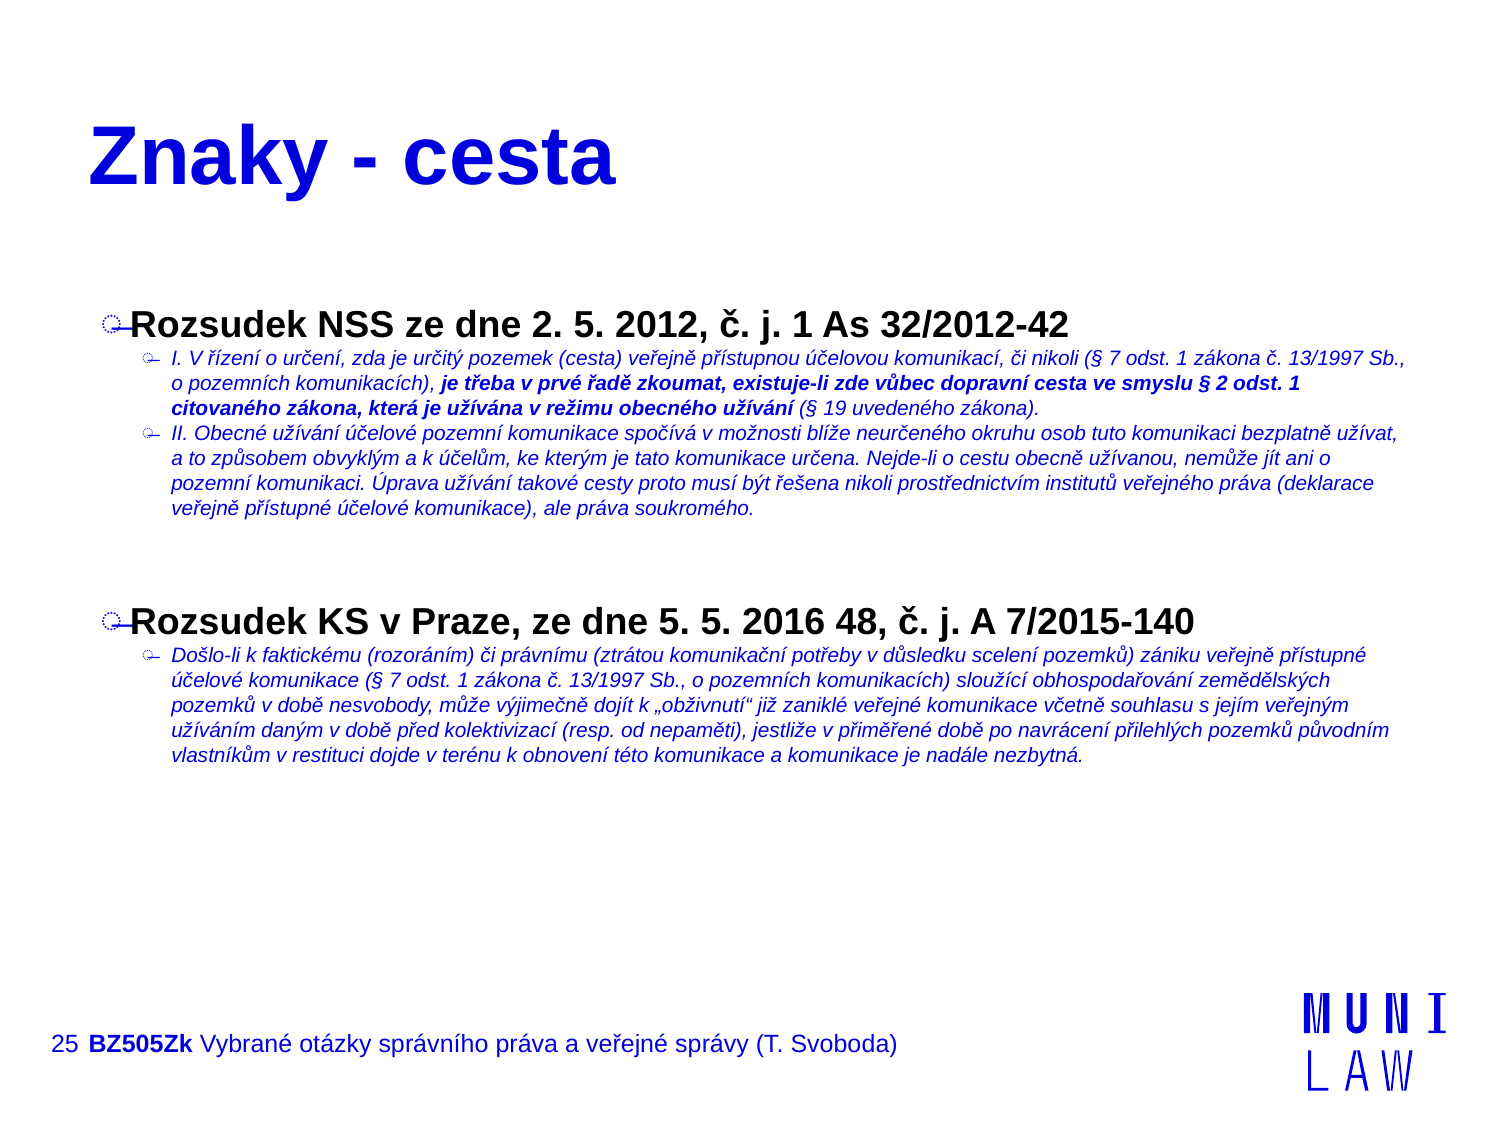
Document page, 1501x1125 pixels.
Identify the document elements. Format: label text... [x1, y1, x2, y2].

slide_number 25 [50, 1021, 82, 1063]
list Rozsudek NSS ze dne 2. 5. 2012, č. j. 1 As 32/2012-42 I. V řízení o určení, zda je určitý pozemek (cesta) veřejně přístupnou účelovou komunikací, či nikoli (§ 7 odst. 1 zákona č. 13/1997 Sb., o pozemních komunikacích), je třeba v prvé řadě zkoumat, existuje-li zde vůbec dopravní cesta ve smyslu § 2 odst. 1 citovaného zákona, která je užívána v režimu obecného užívání (§ 19 uvedeného zákona). II. Obecné užívání účelové pozemní komunikace spočívá v možnosti blíže neurčeného okruhu osob tuto komunikaci bezplatně užívat, a to způsobem obvyklým a k účelům, ke kterým je tato komunikace určena. Nejde-li o cestu obecně užívanou, nemůže jít ani o pozemní komunikaci. Úprava užívání takové cesty proto musí být řešena nikoli prostřednictvím institutů veřejného práva (deklarace veřejně přístupné účelové komunikace), ale práva soukromého. Rozsudek KS v Praze, ze dne 5. 5. 2016 48, č. j. A 7/2015-140 Došlo-li k faktickému (rozoráním) či právnímu (ztrátou komunikační potřeby v důsledku scelení pozemků) zániku veřejně přístupné účelové komunikace (§ 7 odst. 1 zákona č. 13/1997 Sb., o pozemních komunikacích) sloužící obhospodařování zemědělských pozemků v době nesvobody, může výjimečně dojít k „obživnutí“ již zaniklé veřejné komunikace včetně souhlasu s jejím veřejným užíváním daným v době před kolektivizací (resp. od nepaměti), jestliže v přiměřené době po navrácení přilehlých pozemků původním vlastníkům v restituci dojde v terénu k obnovení této komunikace a komunikace je nadále nezbytná. [88, 277, 1412, 957]
title Znaky - cesta [88, 118, 1412, 193]
footer BZ505Zk Vybrané otázky správního práva a veřejné správy (T. Svoboda) [88, 1021, 1064, 1063]
